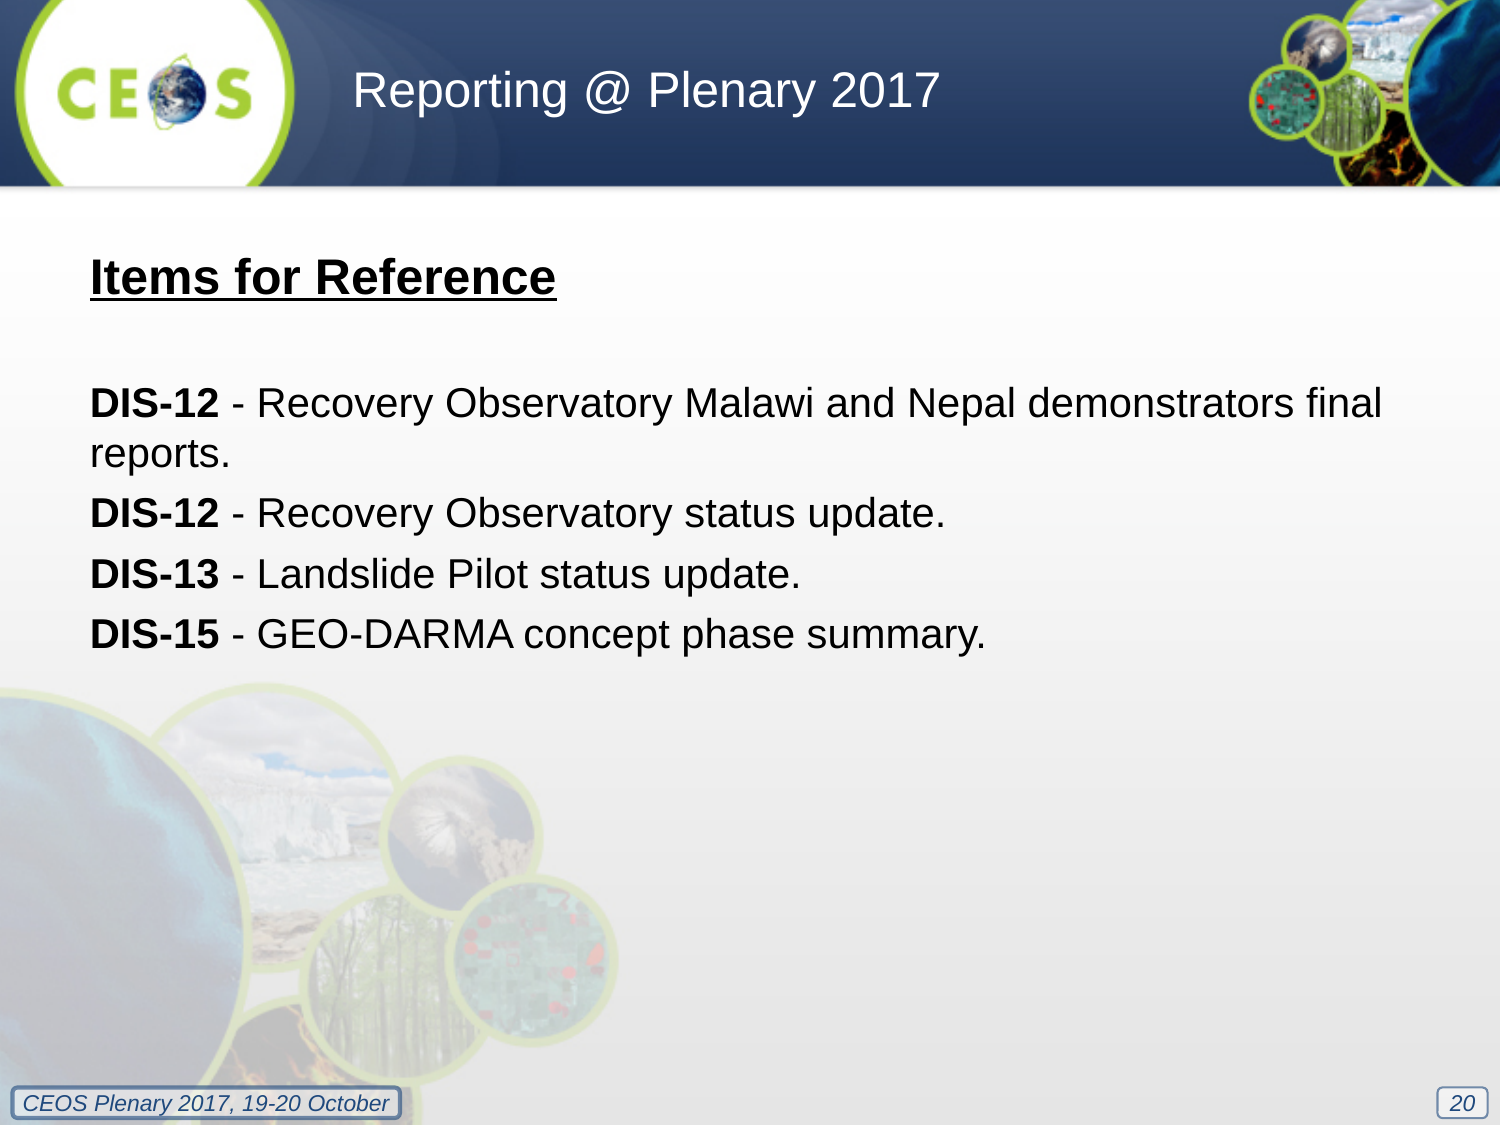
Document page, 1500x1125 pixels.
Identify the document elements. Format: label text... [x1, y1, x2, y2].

slide_number 20 [1436, 1086, 1489, 1120]
picture [0, 0, 1500, 1125]
list Reporting @ Plenary 2017 [337, 50, 1150, 138]
list Items for Reference DIS-12 - Recovery Observatory Malawi and Nepal demonstrators final reports. DIS-12 - Recovery Observatory status update. DIS-13 - Landslide Pilot status update. DIS-15 - GEO-DARMA concept phase summary. [75, 237, 1413, 1013]
